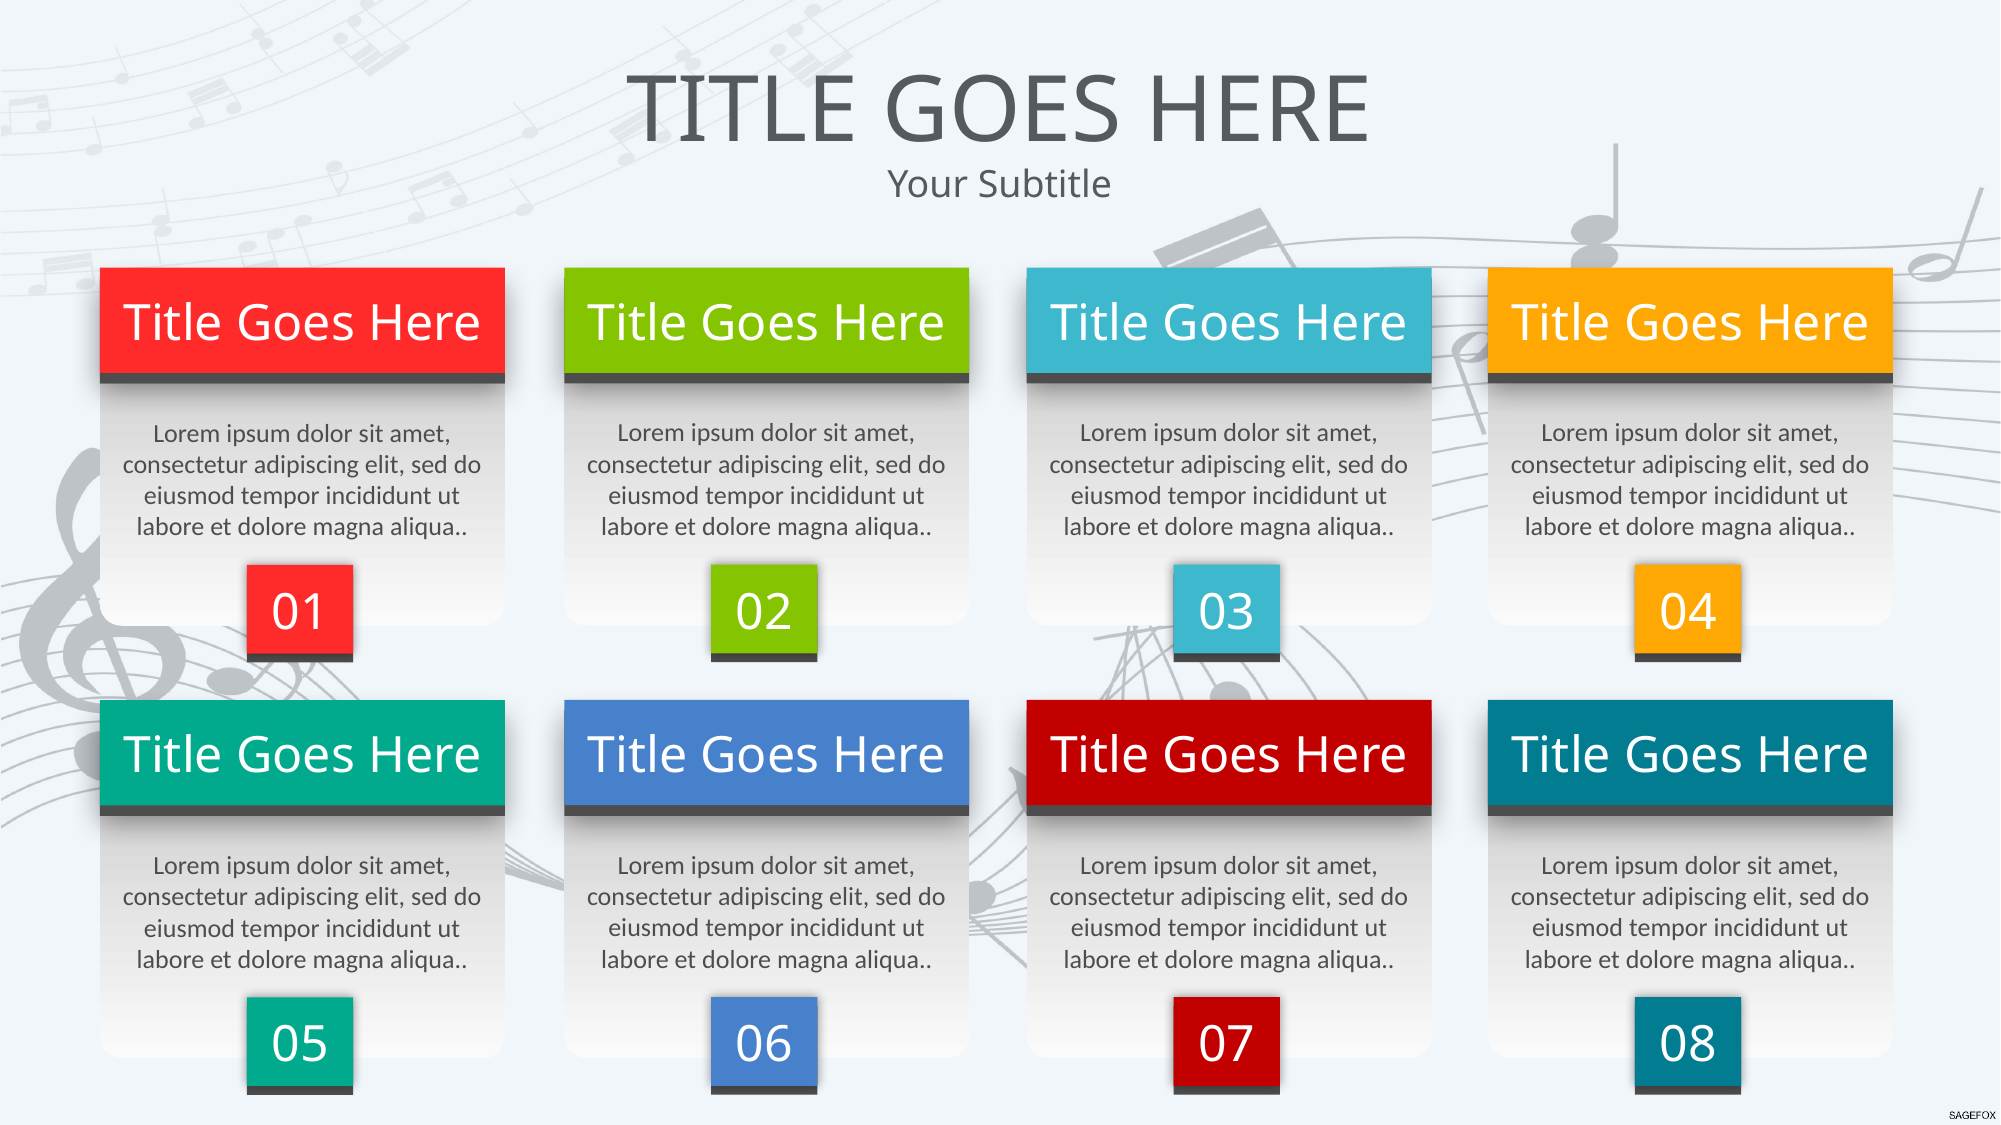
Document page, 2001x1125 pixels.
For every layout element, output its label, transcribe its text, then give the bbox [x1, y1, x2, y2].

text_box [99, 700, 505, 1059]
picture [1925, 0, 2001, 1125]
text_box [1487, 267, 1893, 626]
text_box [1634, 997, 1742, 1095]
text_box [246, 997, 354, 1095]
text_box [99, 267, 505, 626]
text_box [1173, 564, 1280, 663]
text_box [1026, 267, 1432, 626]
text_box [246, 564, 354, 663]
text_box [1173, 997, 1280, 1095]
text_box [711, 564, 818, 663]
text_box TITLE GOES HERE Your Subtitle [548, 42, 1452, 212]
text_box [1634, 564, 1742, 663]
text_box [1487, 699, 1893, 1059]
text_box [1026, 699, 1432, 1059]
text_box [564, 699, 970, 1059]
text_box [711, 997, 818, 1095]
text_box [564, 267, 970, 626]
